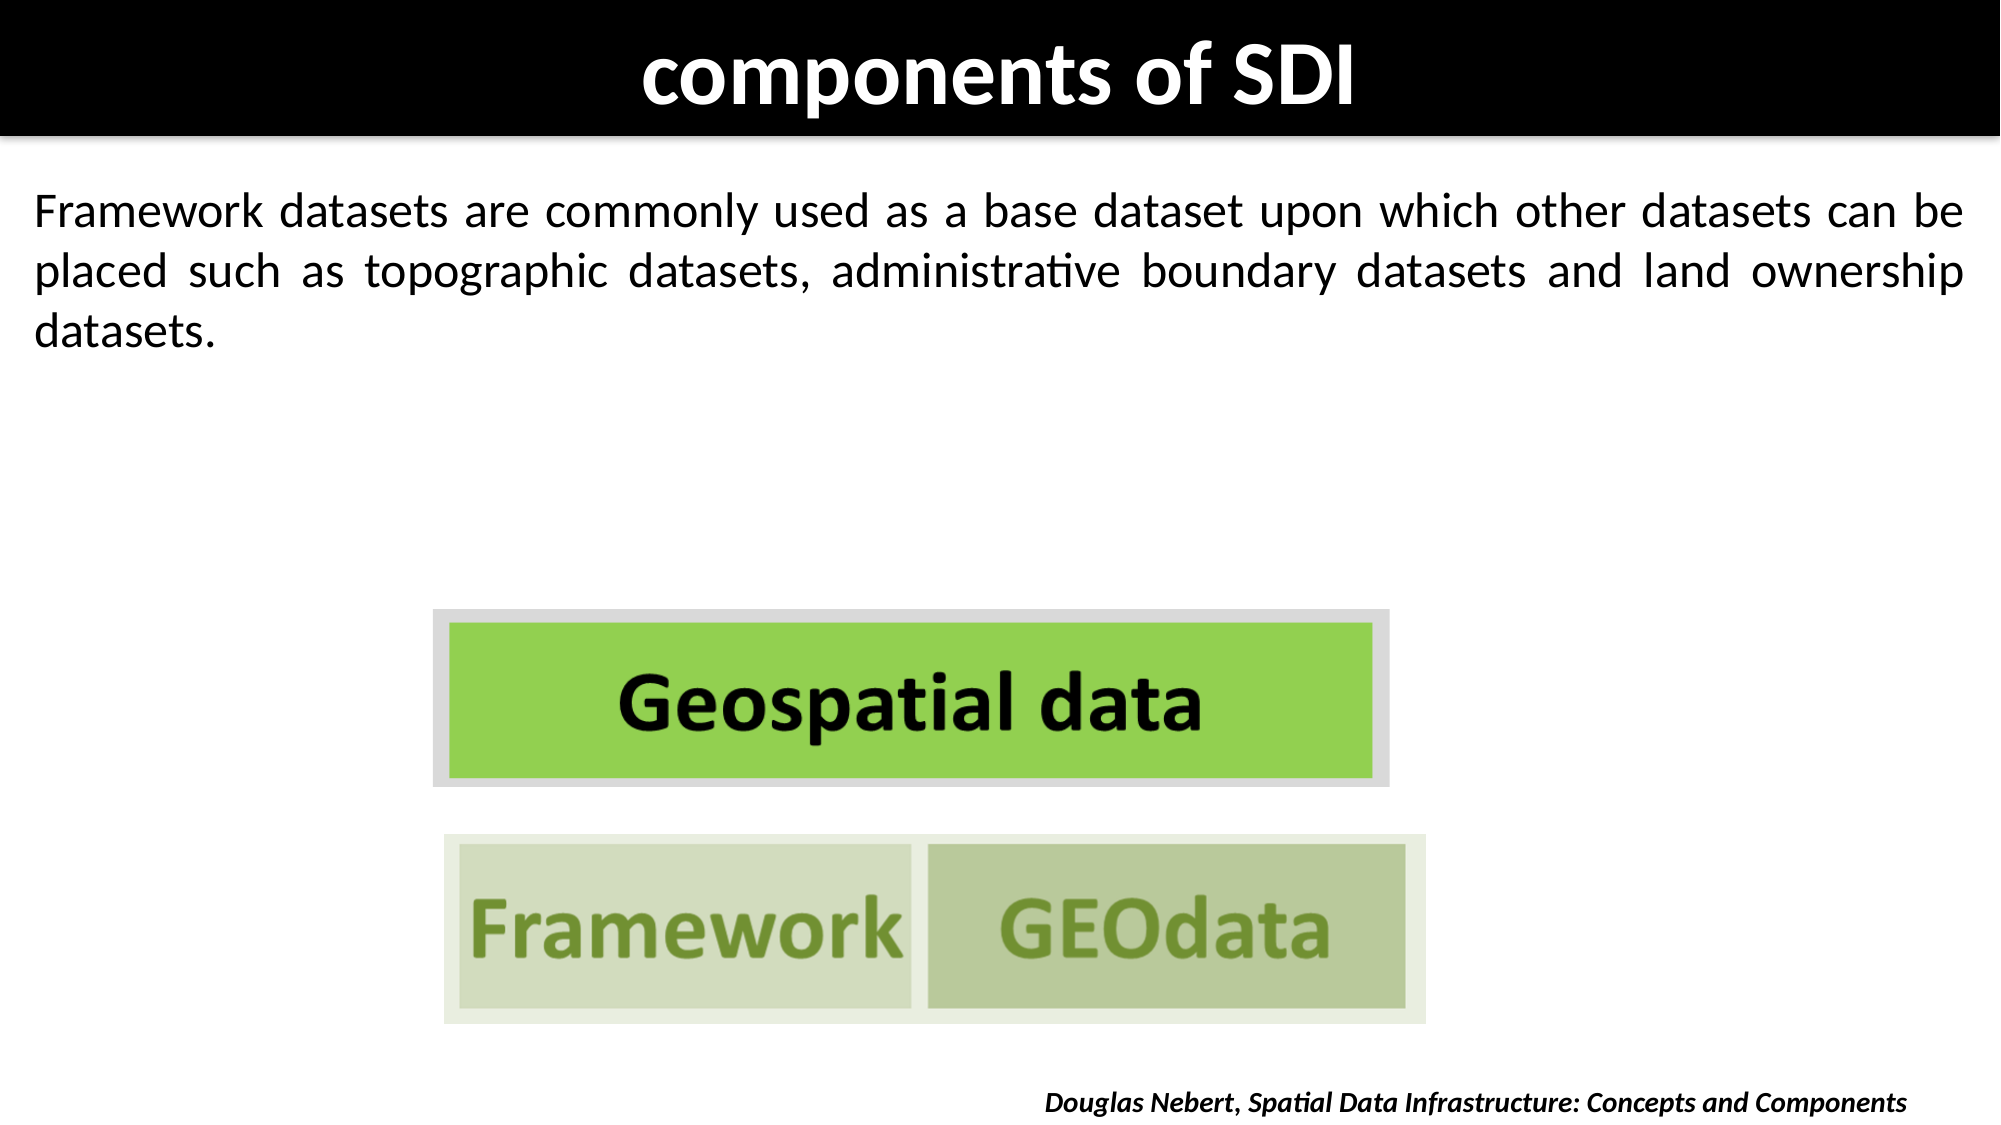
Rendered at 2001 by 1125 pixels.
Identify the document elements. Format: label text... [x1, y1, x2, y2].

picture [443, 833, 1426, 1024]
picture [432, 609, 1390, 788]
title components of SDI [0, 0, 2000, 136]
text_box Framework datasets are commonly used as a base dataset upon which other datasets can be placed such as topographic datasets, administrative boundary datasets and land ownership datasets. [19, 169, 1981, 365]
text_box Douglas Nebert, Spatial Data Infrastructure: Concepts and Components [775, 1075, 1930, 1125]
